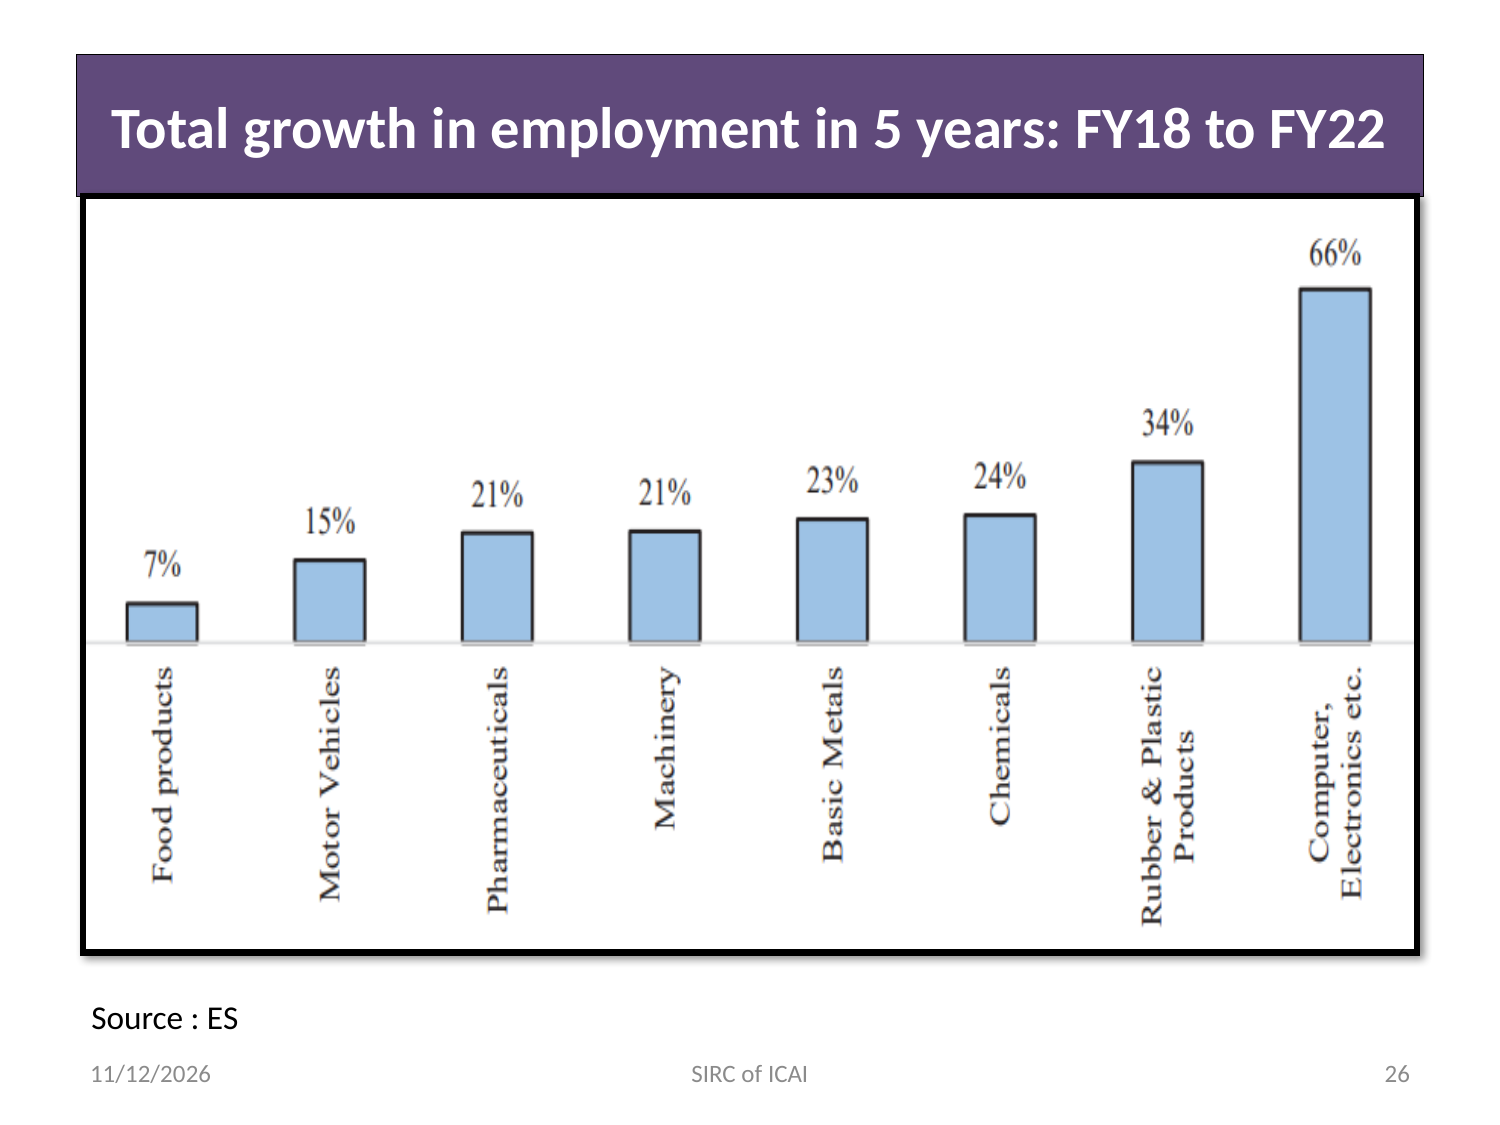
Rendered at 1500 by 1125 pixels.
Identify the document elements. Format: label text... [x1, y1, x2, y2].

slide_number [75, 1042, 425, 1103]
footer SIRC of ICAI [512, 1042, 988, 1103]
title Total growth in employment in 5 years: FY18 to FY22 [76, 54, 1424, 197]
slide_number 26 [1074, 1042, 1425, 1103]
picture [85, 198, 1415, 950]
text_box Source : ES [76, 989, 365, 1045]
